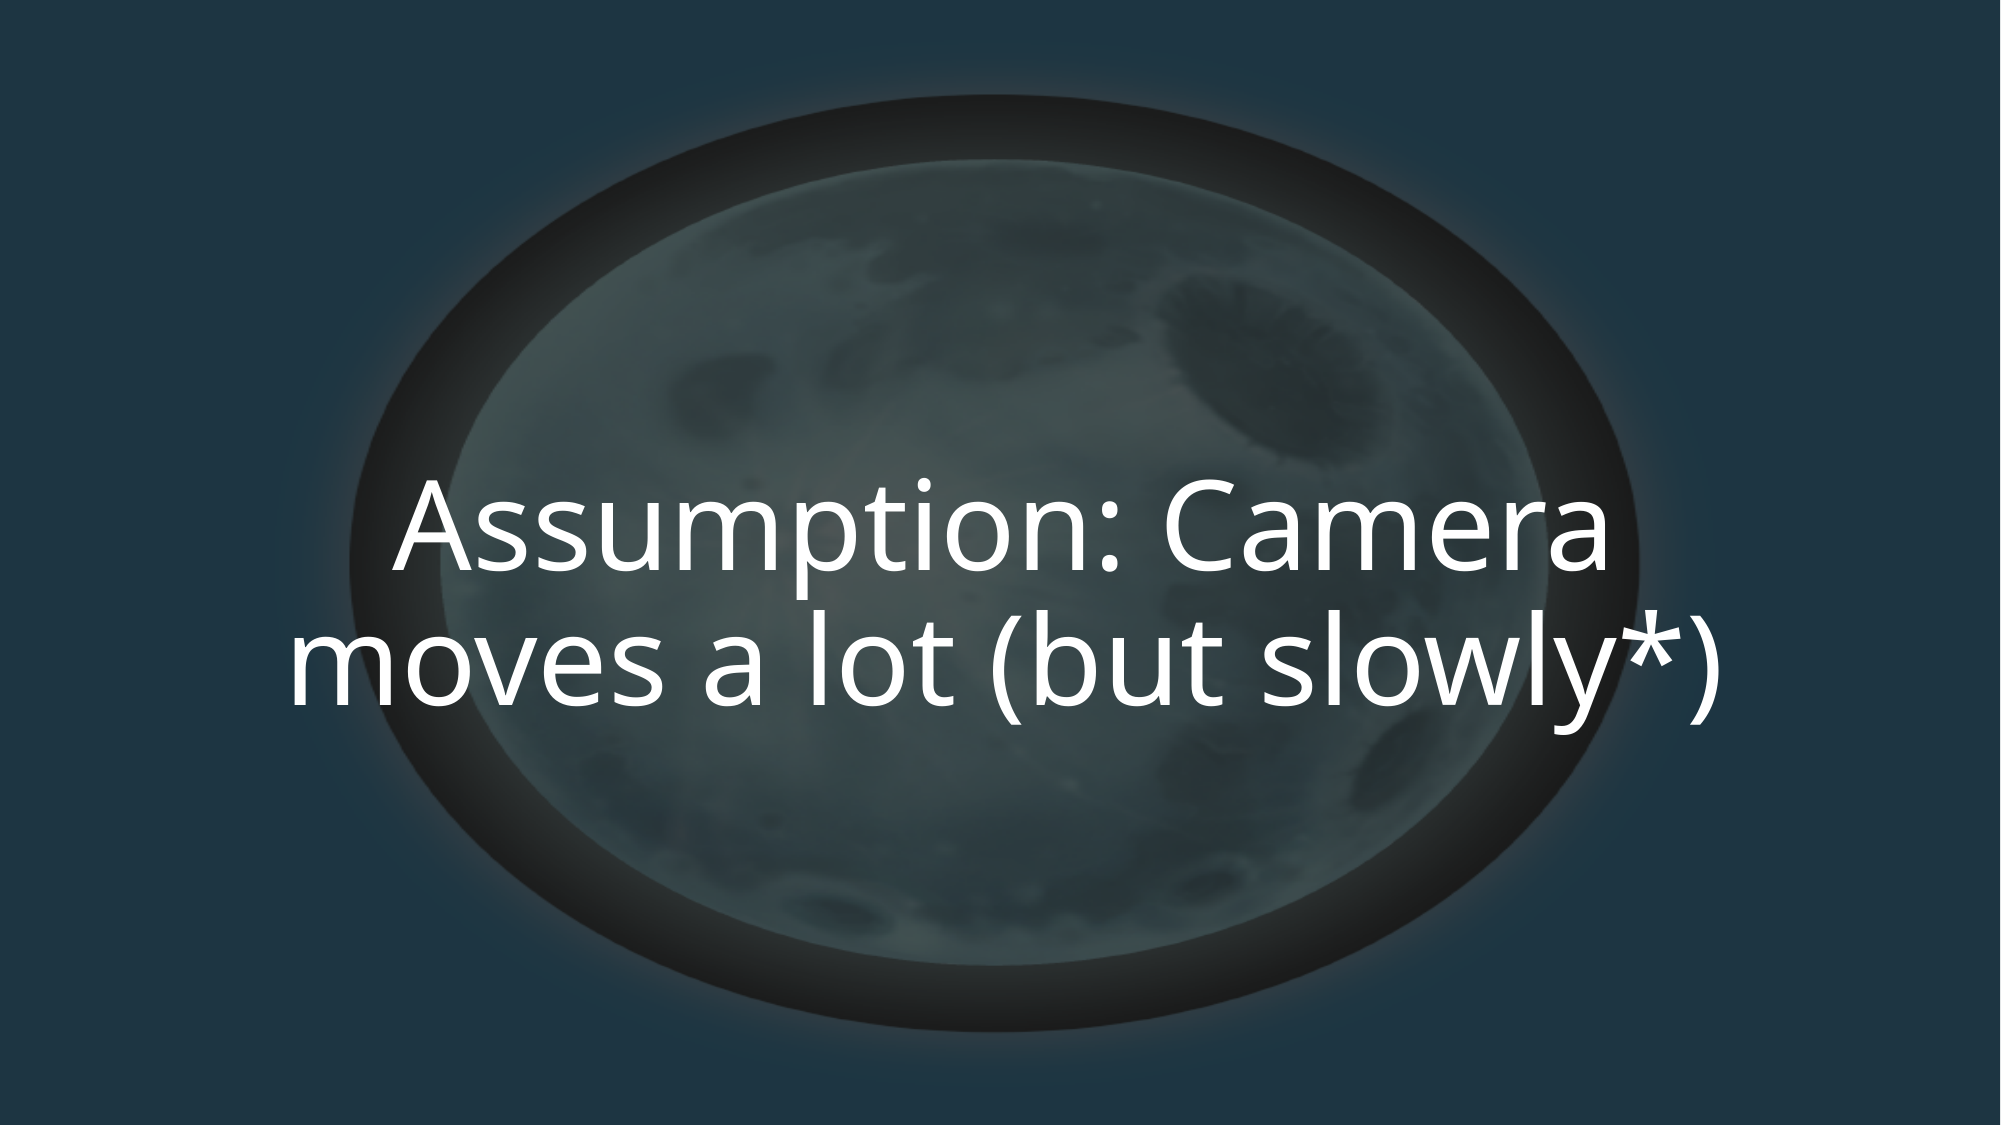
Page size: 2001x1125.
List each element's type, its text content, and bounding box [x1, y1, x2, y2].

picture [0, 0, 2001, 1125]
title Assumption: Camera moves a lot (but slowly*) [254, 348, 1755, 740]
